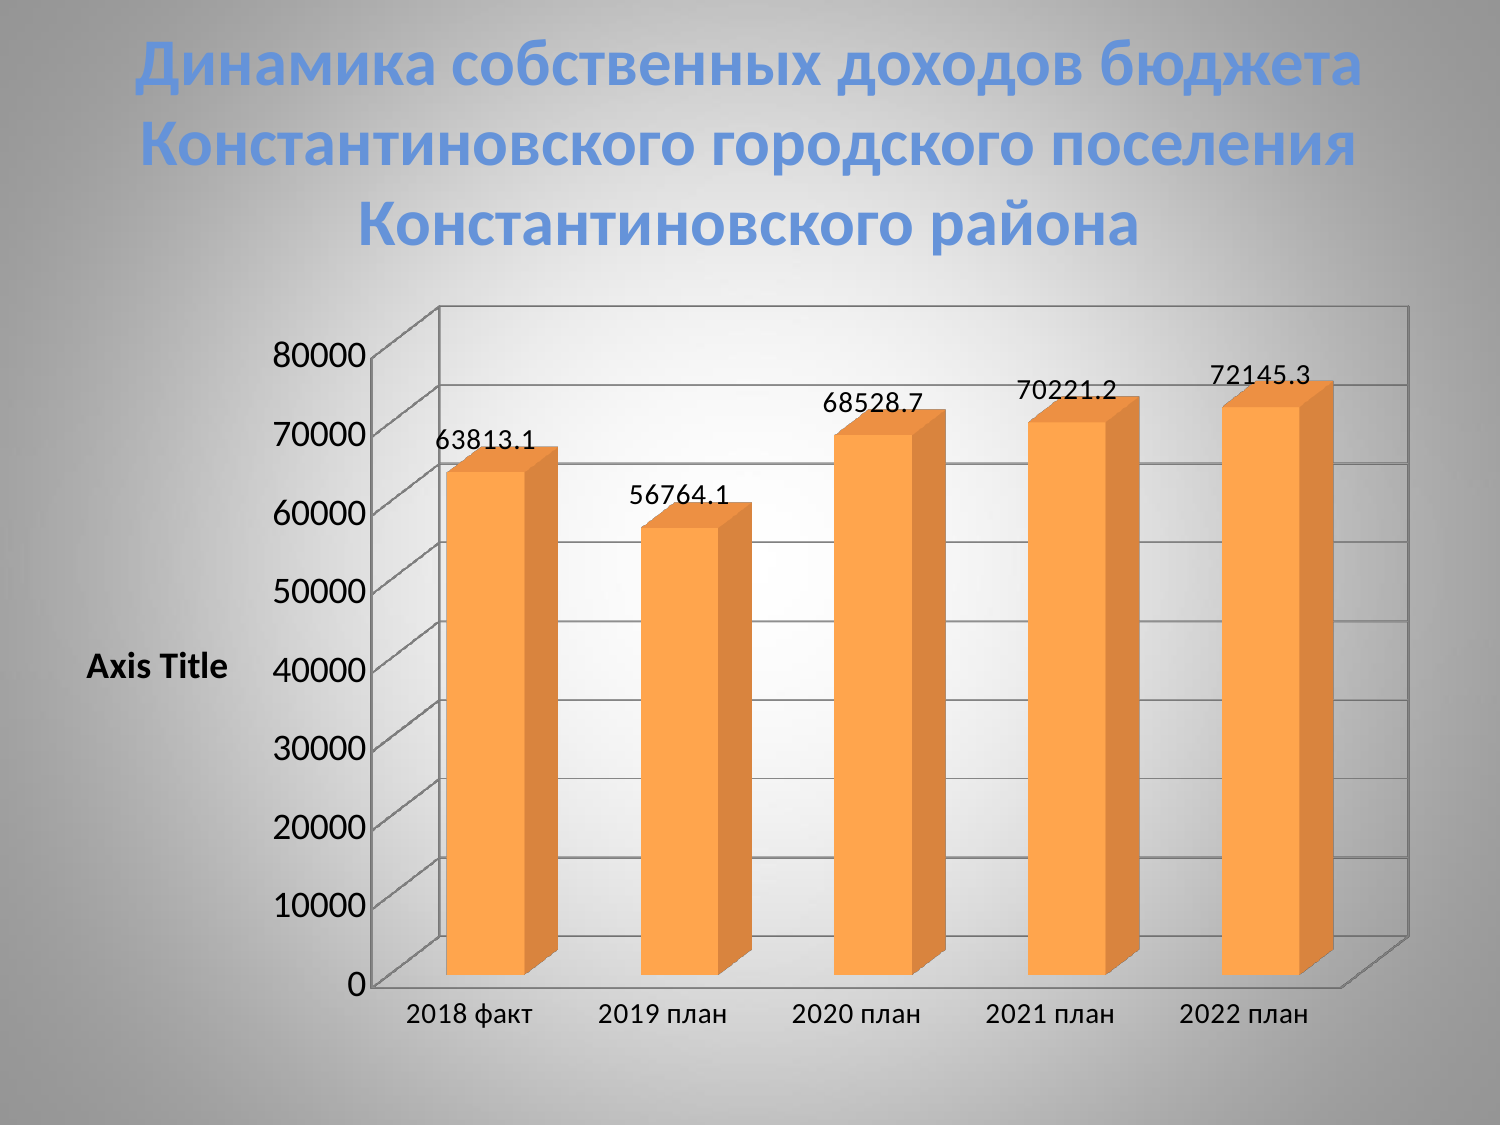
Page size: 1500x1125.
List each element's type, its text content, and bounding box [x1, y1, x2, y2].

chart [52, 290, 1448, 1048]
title Динамика собственных доходов бюджета Константиновского городского поселения Константиновского района [74, 44, 1426, 233]
picture [0, 0, 1500, 1125]
